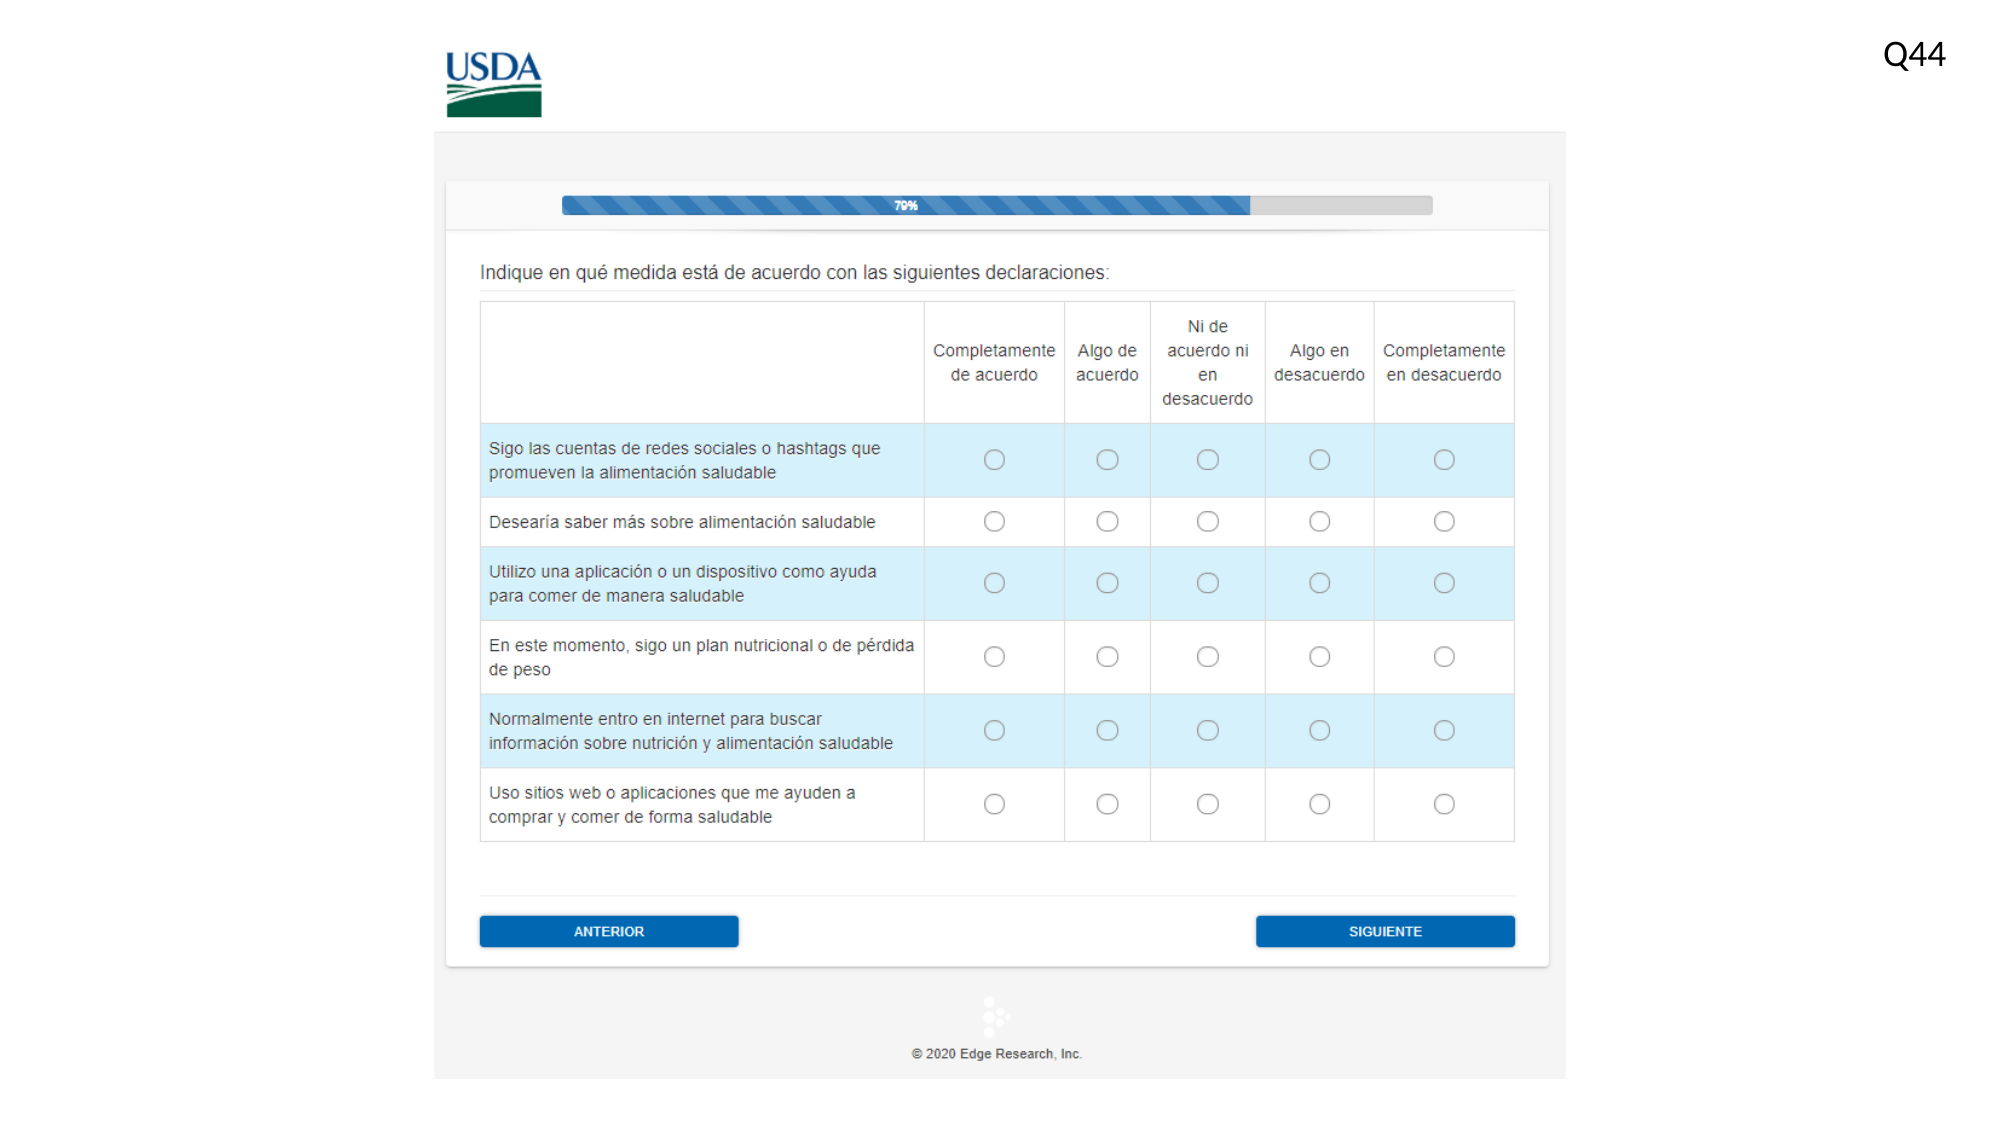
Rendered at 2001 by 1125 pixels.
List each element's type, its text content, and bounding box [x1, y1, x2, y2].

picture [434, 46, 1566, 1079]
text_box Q44 [1488, 21, 1962, 81]
